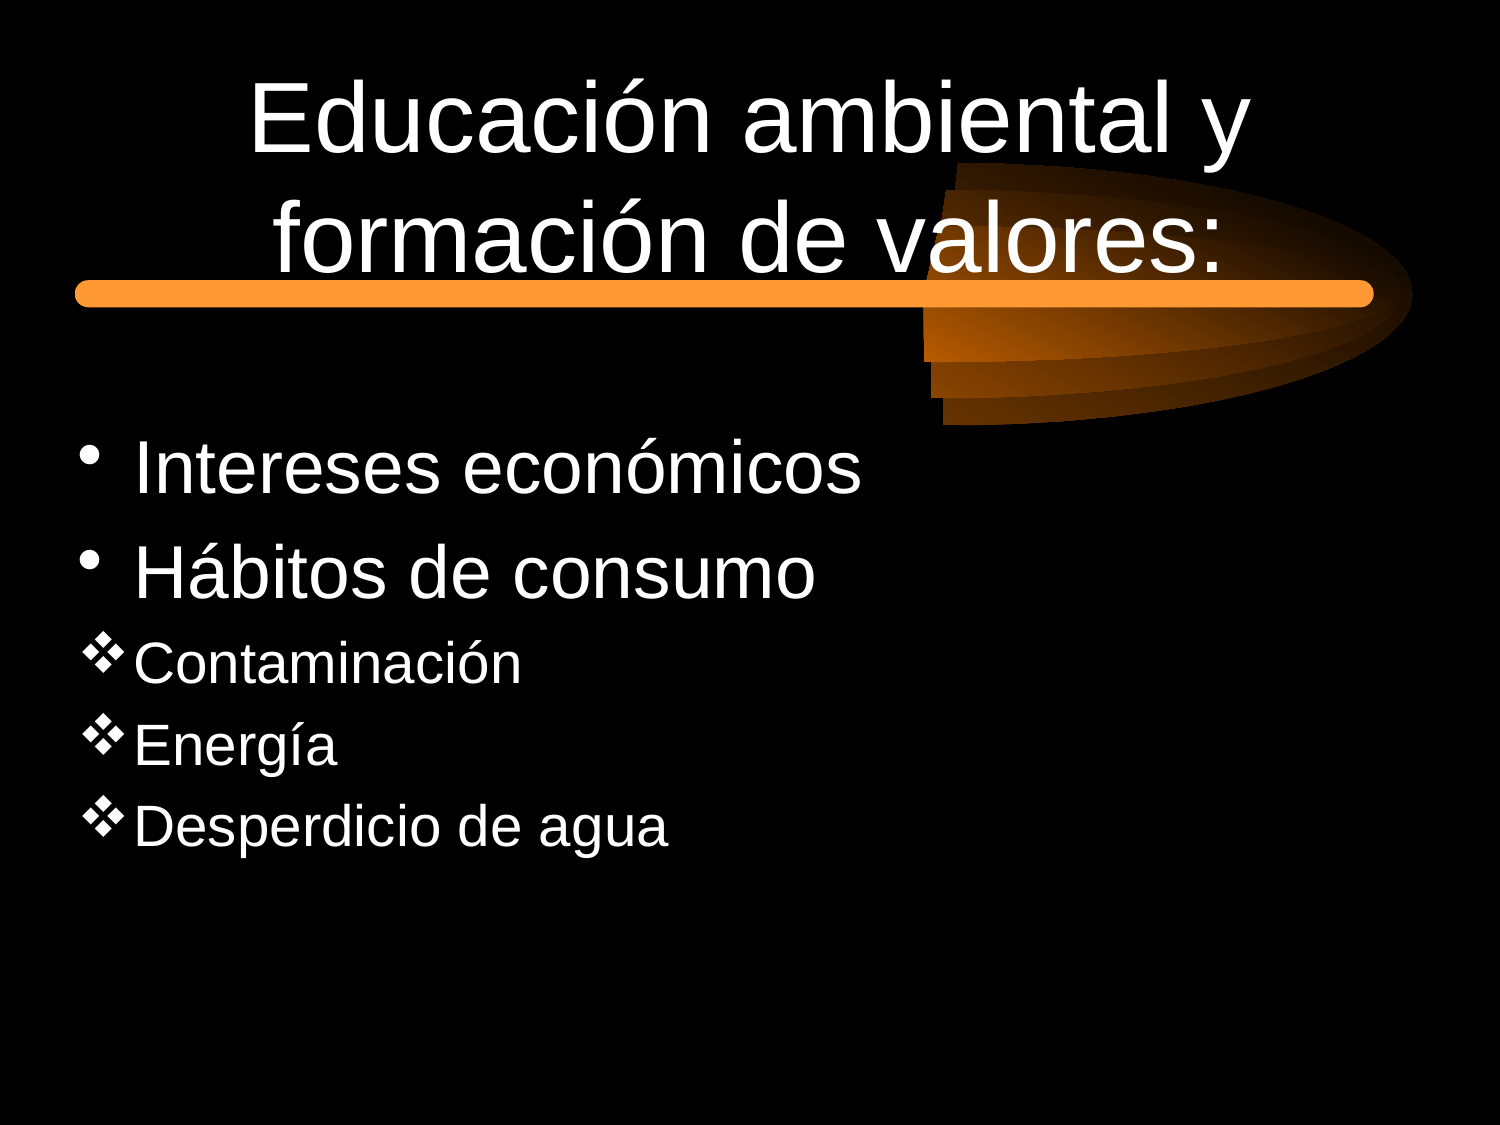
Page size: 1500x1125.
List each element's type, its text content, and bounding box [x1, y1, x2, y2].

list Intereses económicos Hábitos de consumo Contaminación Energía Desperdicio de agua [62, 316, 1413, 1059]
title Educación ambiental y formación de valores: [75, 45, 1425, 305]
